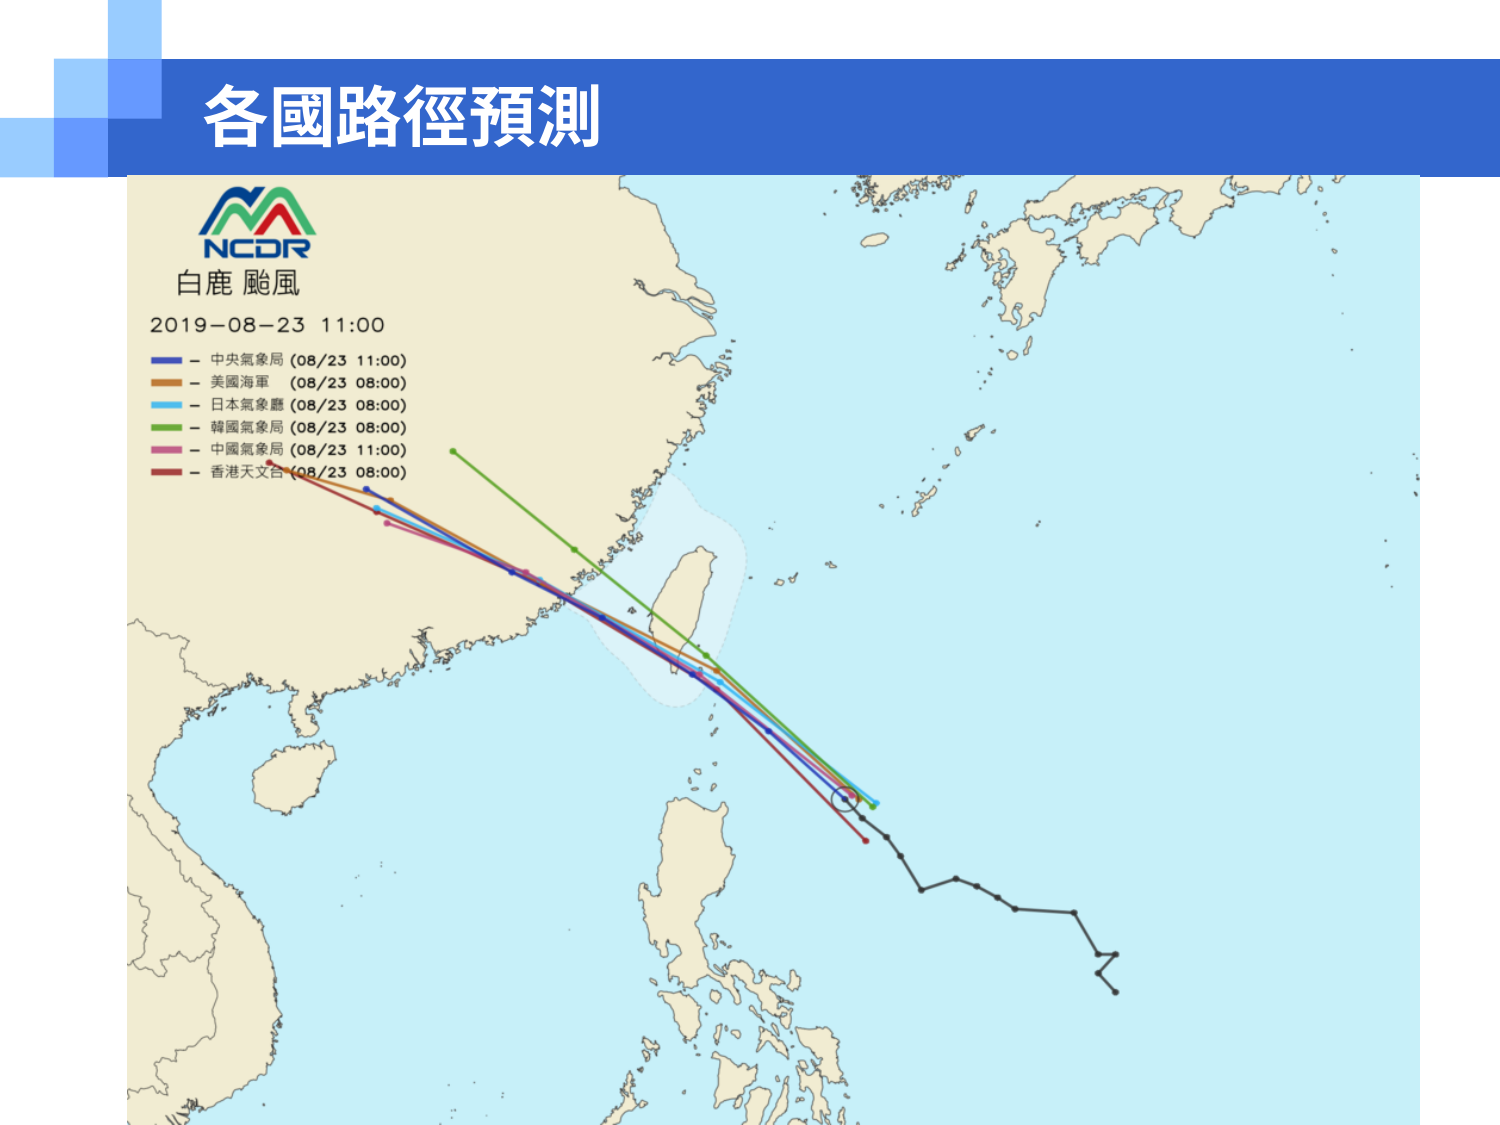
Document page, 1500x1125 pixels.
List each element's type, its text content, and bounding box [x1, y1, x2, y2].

picture [127, 175, 1420, 1125]
title 各國路徑預測 [187, 75, 1400, 155]
